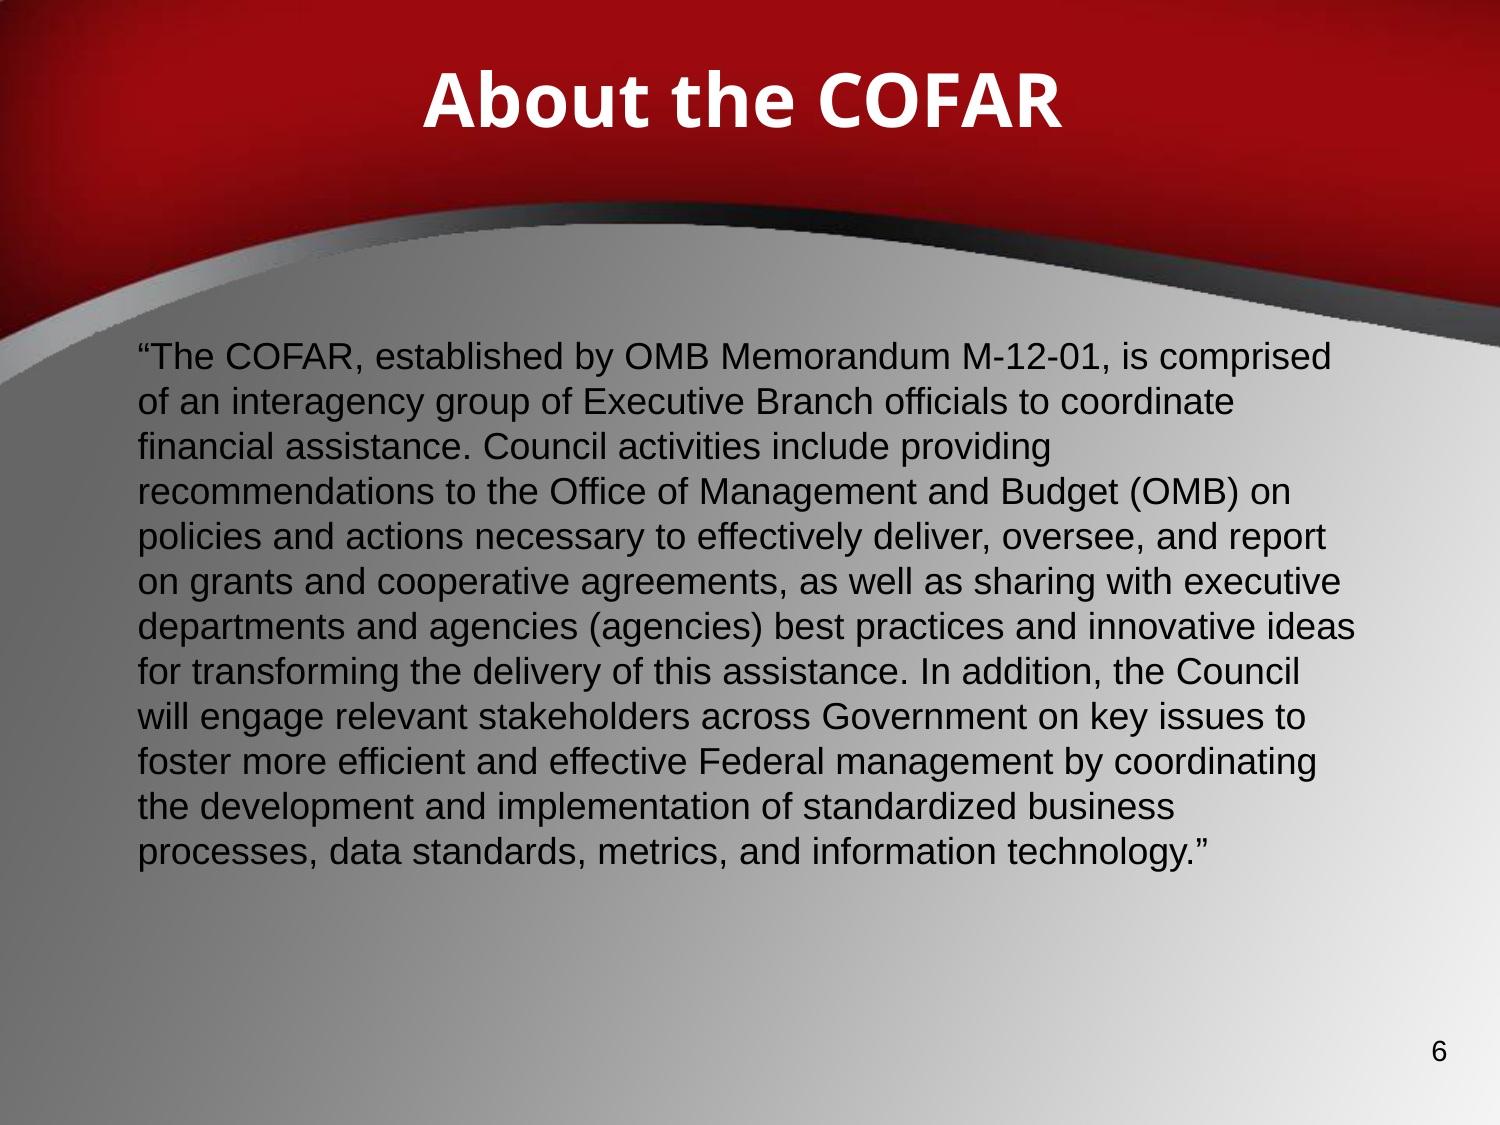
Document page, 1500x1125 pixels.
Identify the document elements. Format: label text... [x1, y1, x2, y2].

title About the COFAR [37, 12, 1450, 183]
picture [0, 0, 1500, 1125]
slide_number 6 [1112, 1024, 1463, 1103]
list “The COFAR, established by OMB Memorandum M-12-01, is comprised of an interagency group of Executive Branch officials to coordinate financial assistance. Council activities include providing recommendations to the Office of Management and Budget (OMB) on policies and actions necessary to effectively deliver, oversee, and report on grants and cooperative agreements, as well as sharing with executive departments and agencies (agencies) best practices and innovative ideas for transforming the delivery of this assistance. In addition, the Council will engage relevant stakeholders across Government on key issues to foster more efficient and effective Federal management by coordinating the development and implementation of standardized business processes, data standards, metrics, and information technology.” [122, 324, 1373, 1023]
